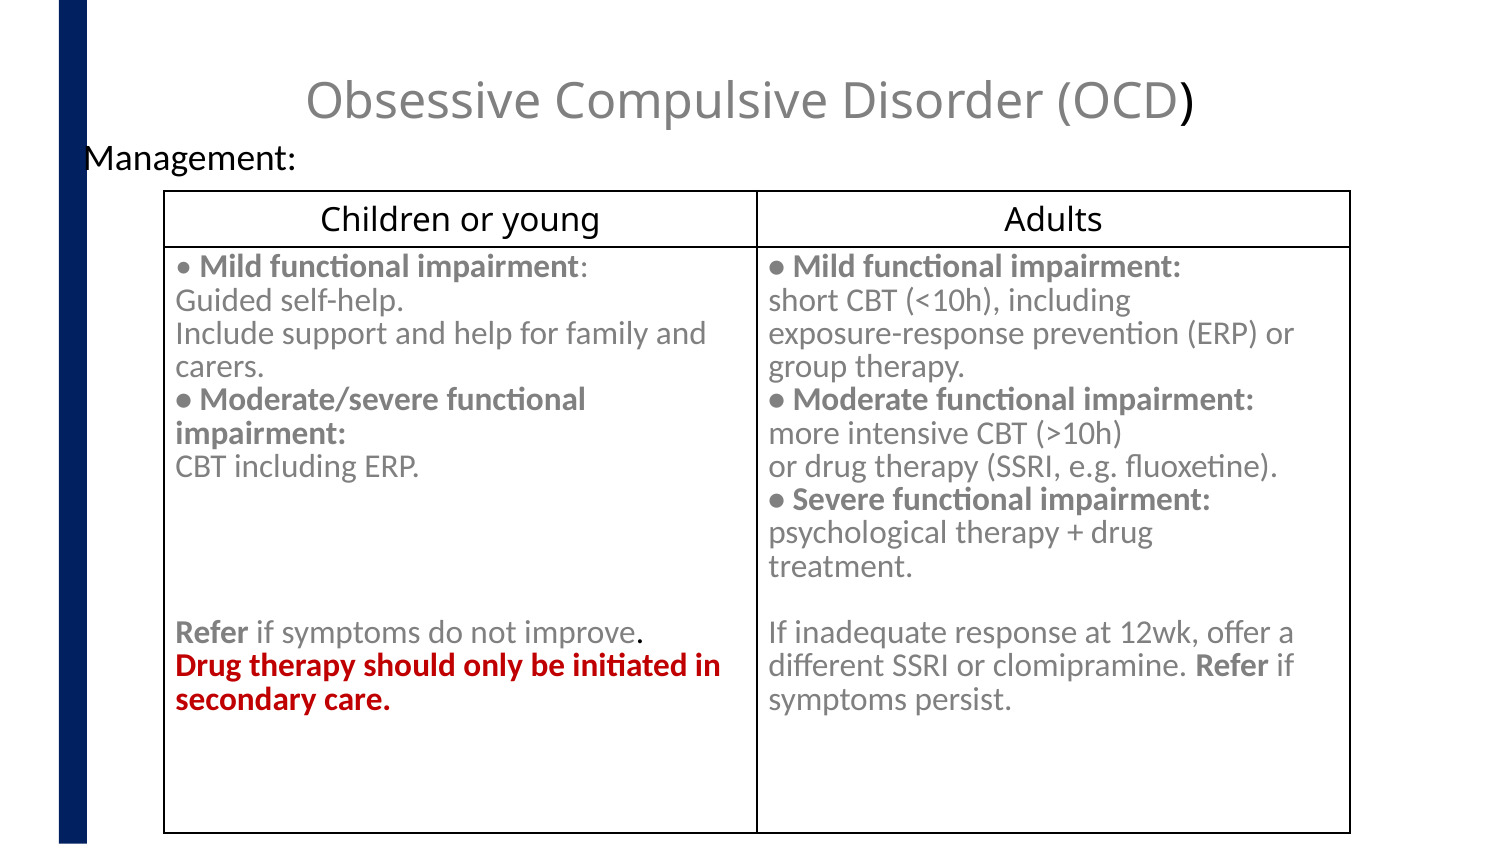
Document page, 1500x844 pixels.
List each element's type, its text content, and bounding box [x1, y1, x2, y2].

table_cell • Mild functional impairment: Guided self-help. Include support and help for family and carers. • Moderate/severe functional impairment: CBT including ERP. Refer if symptoms do not improve. Drug therapy should only be initiated in secondary care. [165, 248, 756, 832]
text_box Management: [71, 127, 1356, 175]
table_cell • Mild functional impairment: short CBT (<10h), including exposure-response prevention (ERP) or group therapy. • Moderate functional impairment: more intensive CBT (>10h) or drug therapy (SSRI, e.g. fluoxetine). • Severe functional impairment: psychological therapy + drug treatment. If inadequate response at 12wk, offer a different SSRI or clomipramine. Refer if symptoms persist. [758, 248, 1349, 832]
table_header Adults [758, 192, 1349, 246]
table_header Children or young [165, 192, 756, 246]
text_box Obsessive Compulsive Disorder (OCD) [187, 39, 1313, 127]
